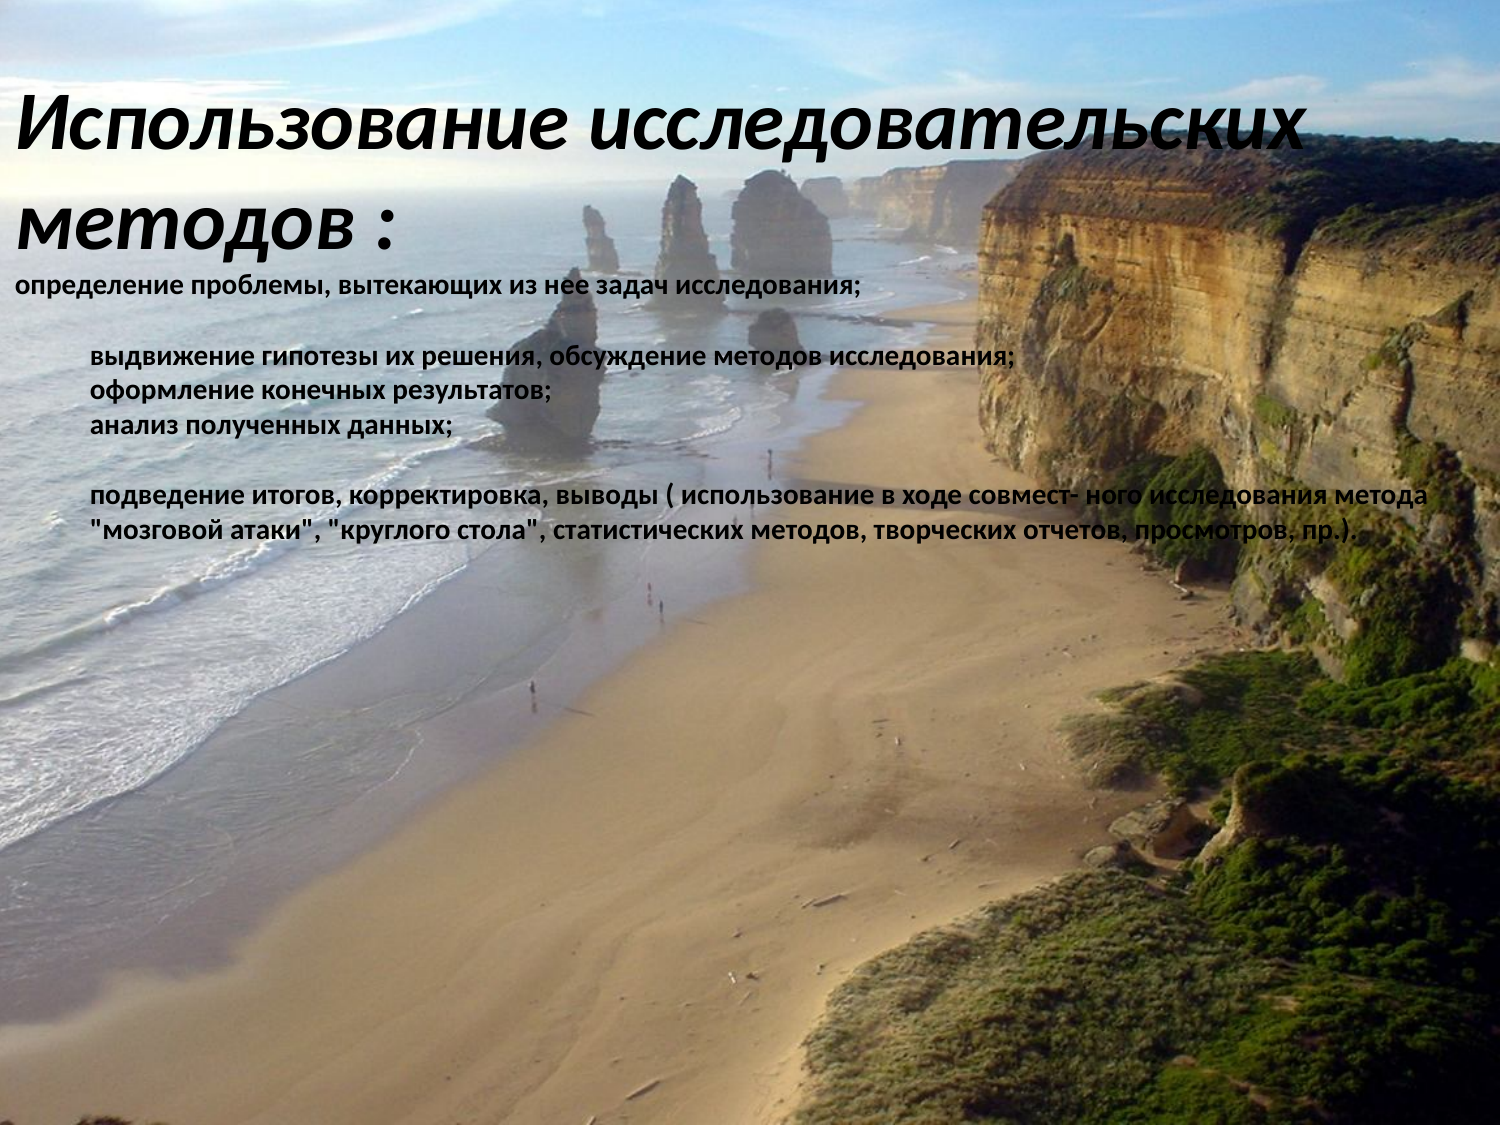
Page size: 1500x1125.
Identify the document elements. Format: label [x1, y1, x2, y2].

list [0, 0, 1500, 1125]
